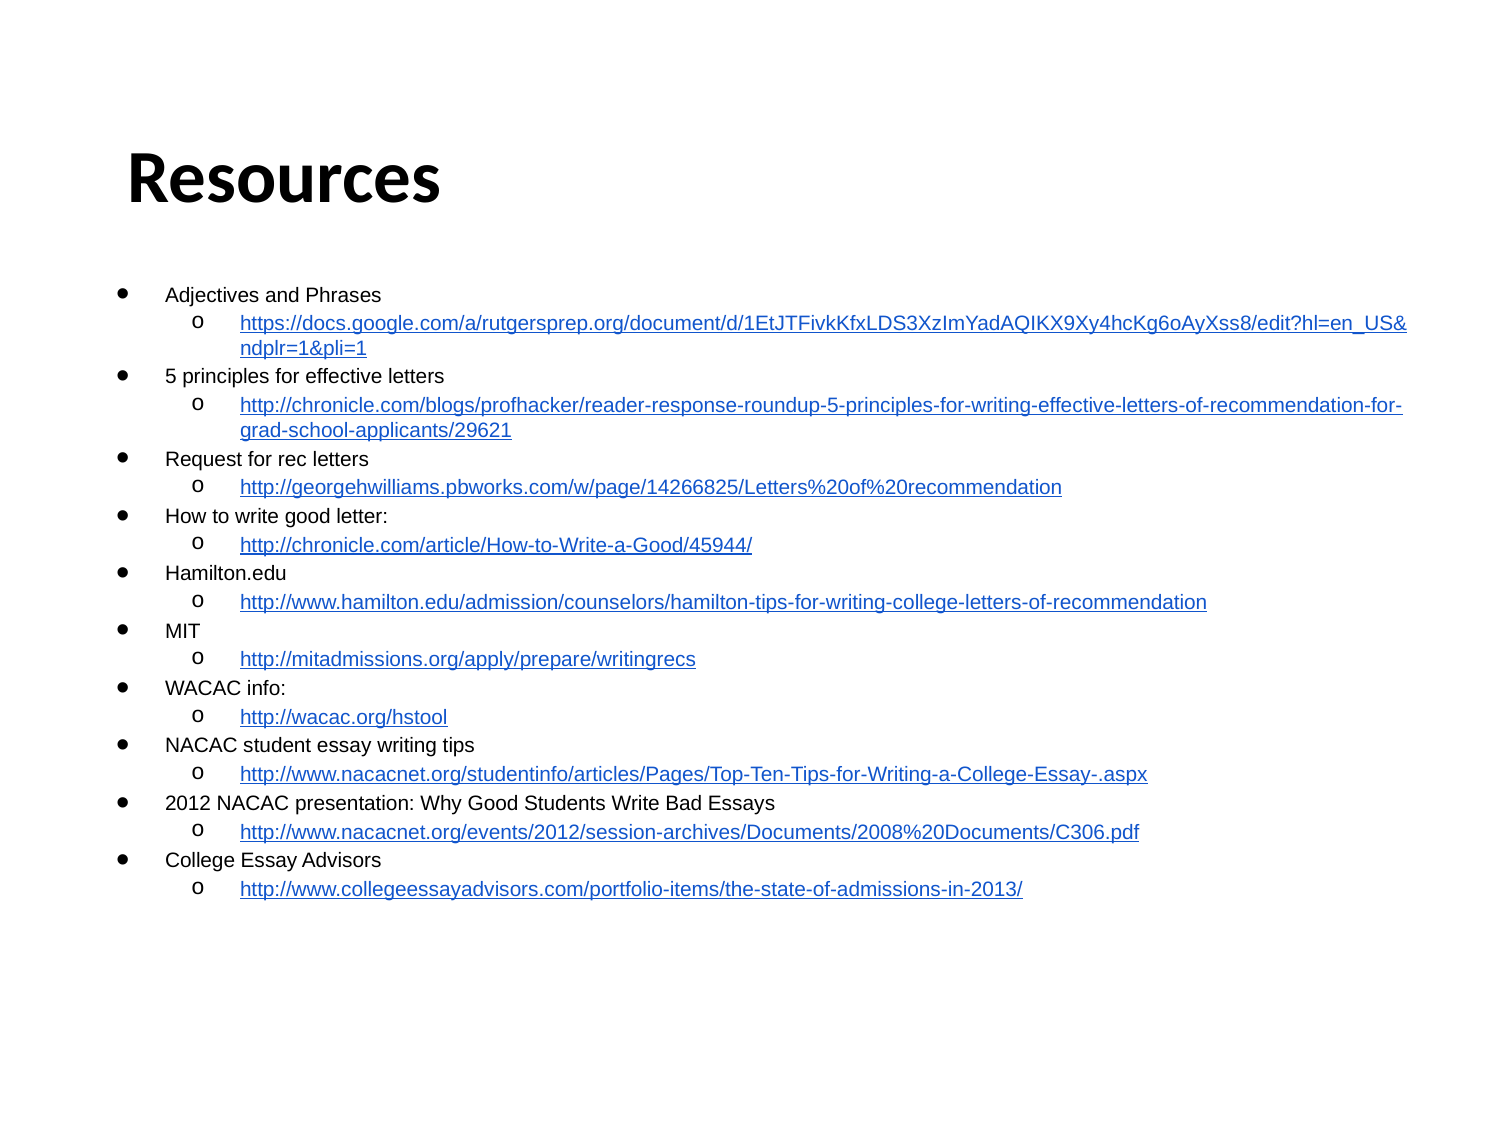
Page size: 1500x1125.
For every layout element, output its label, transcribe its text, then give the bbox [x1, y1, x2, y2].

title Resources [75, 45, 1425, 233]
list Adjectives and Phrases https://docs.google.com/a/rutgersprep.org/document/d/1EtJTFivkKfxLDS3XzImYadAQIKX9Xy4hcKg6oAyXss8/edit?hl=en_US&ndplr=1&pli=1 5 principles for effective letters http://chronicle.com/blogs/profhacker/reader-response-roundup-5-principles-for-writing-effective-letters-of-recommendation-for-grad-school-applicants/29621 Request for rec letters http://georgehwilliams.pbworks.com/w/page/14266825/Letters%20of%20recommendation How to write good letter: http://chronicle.com/article/How-to-Write-a-Good/45944/ Hamilton.edu http://www.hamilton.edu/admission/counselors/hamilton-tips-for-writing-college-letters-of-recommendation MIT http://mitadmissions.org/apply/prepare/writingrecs WACAC info: http://wacac.org/hstool NACAC student essay writing tips http://www.nacacnet.org/studentinfo/articles/Pages/Top-Ten-Tips-for-Writing-a-College-Essay-.aspx 2012 NACAC presentation: Why Good Students Write Bad Essays http://www.nacacnet.org/events/2012/session-archives/Documents/2008%20Documents/C306.pdf College Essay Advisors http://www.collegeessayadvisors.com/portfolio-items/the-state-of-admissions-in-2013/ [75, 262, 1425, 1078]
